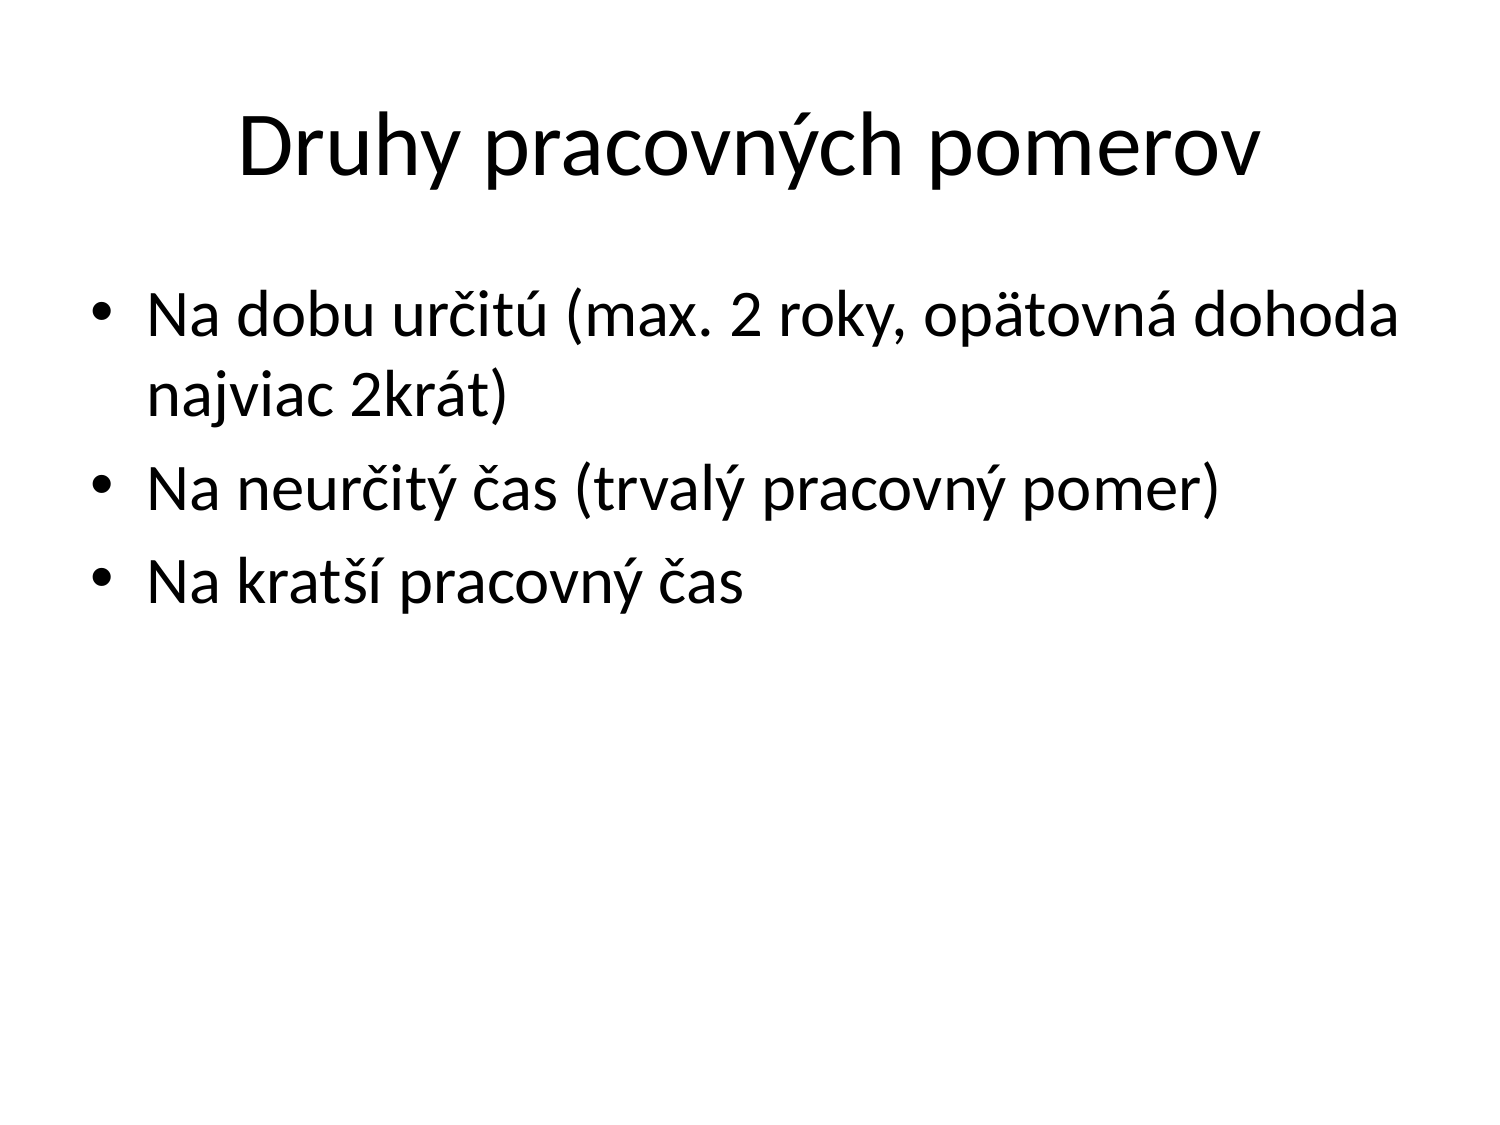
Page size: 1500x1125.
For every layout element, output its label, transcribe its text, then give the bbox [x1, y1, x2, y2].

title Druhy pracovných pomerov [75, 45, 1425, 233]
list Na dobu určitú (max. 2 roky, opätovná dohoda najviac 2krát) Na neurčitý čas (trvalý pracovný pomer) Na kratší pracovný čas [75, 262, 1425, 1005]
